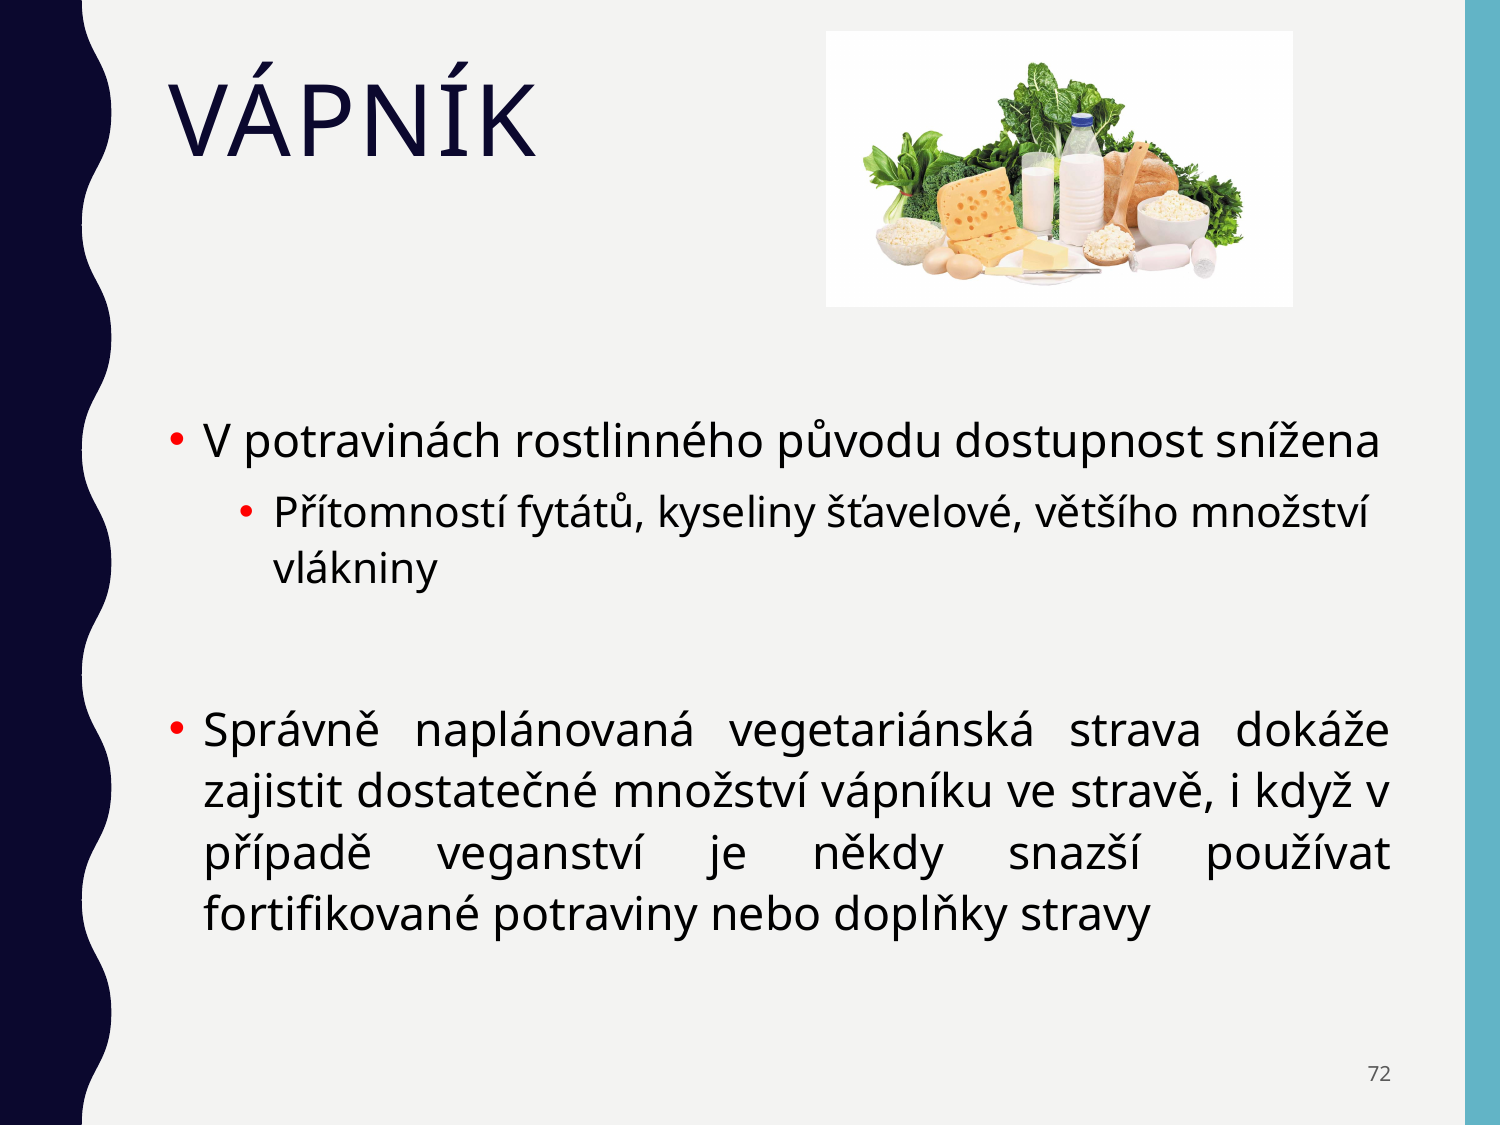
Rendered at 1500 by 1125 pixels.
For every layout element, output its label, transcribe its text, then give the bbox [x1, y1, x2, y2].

title VÁPNÍK [154, 62, 1407, 308]
picture [826, 31, 1293, 307]
list V potravinách rostlinného původu dostupnost snížena Přítomností fytátů, kyseliny šťavelové, většího množství vlákniny Správně naplánovaná vegetariánská strava dokáže zajistit dostatečné množství vápníku ve stravě, i když v případě veganství je někdy snazší používat fortifikované potraviny nebo doplňky stravy [154, 375, 1407, 965]
slide_number 72 [1059, 1045, 1407, 1103]
